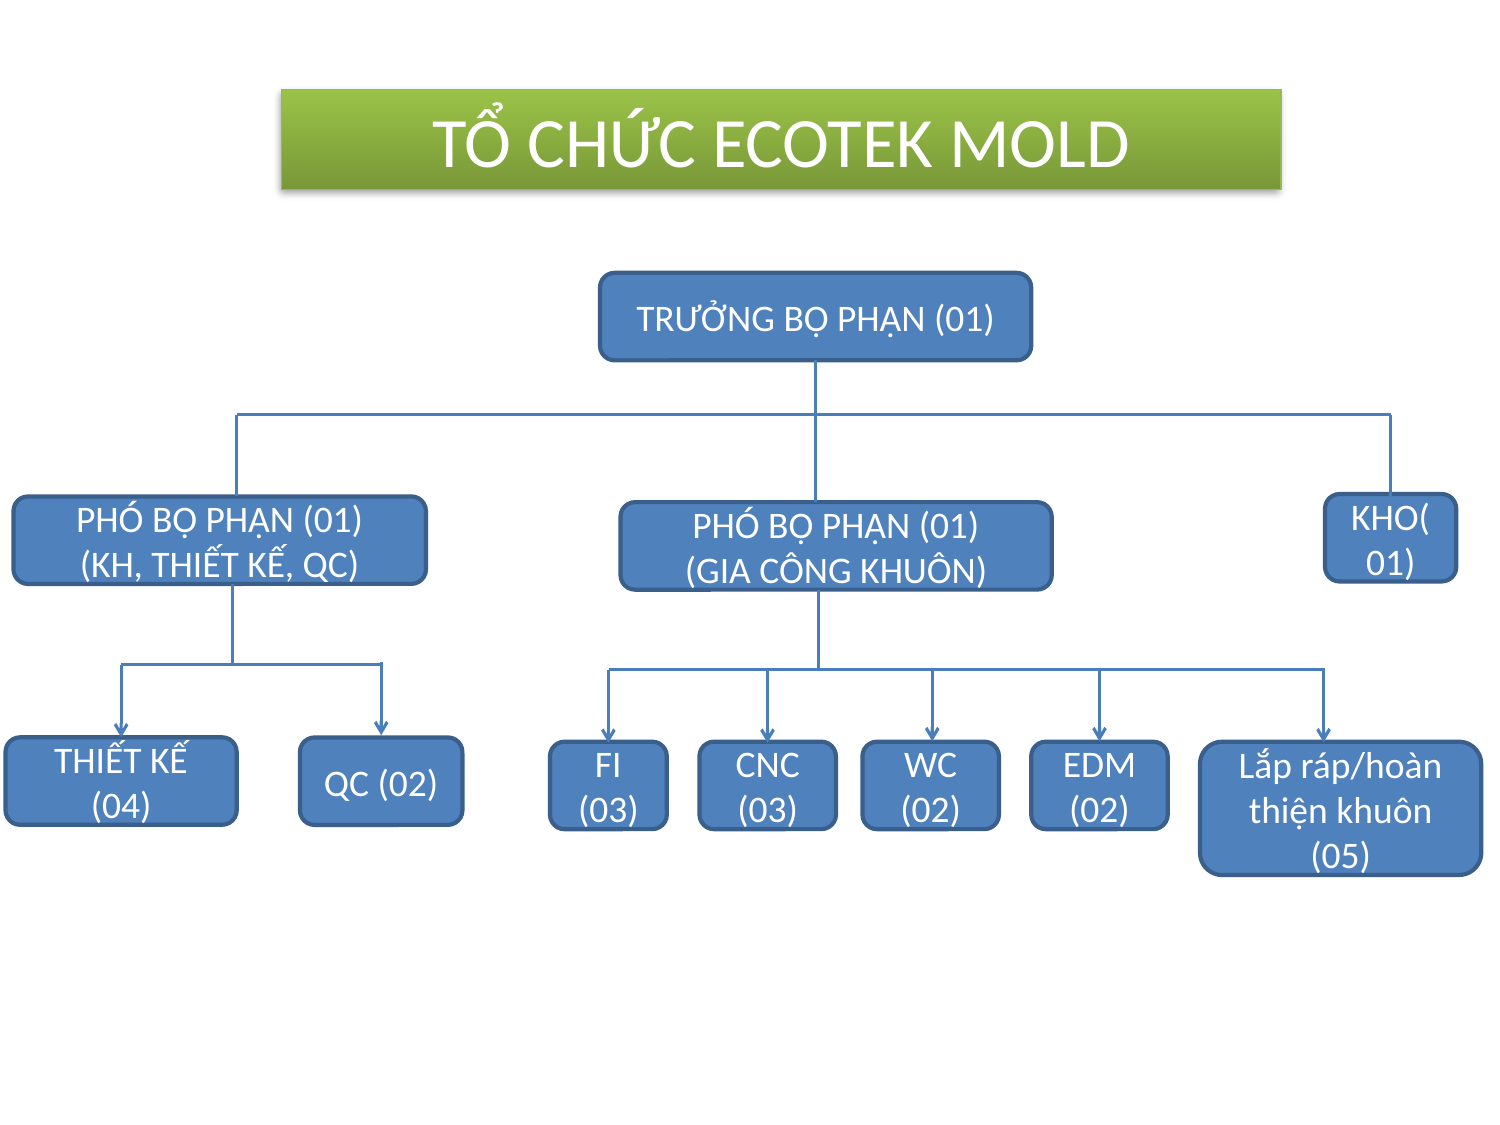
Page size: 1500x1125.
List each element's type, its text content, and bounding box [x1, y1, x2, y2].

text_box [5, 272, 1482, 876]
title TỔ CHỨC ECOTEK MOLD [281, 89, 1282, 190]
